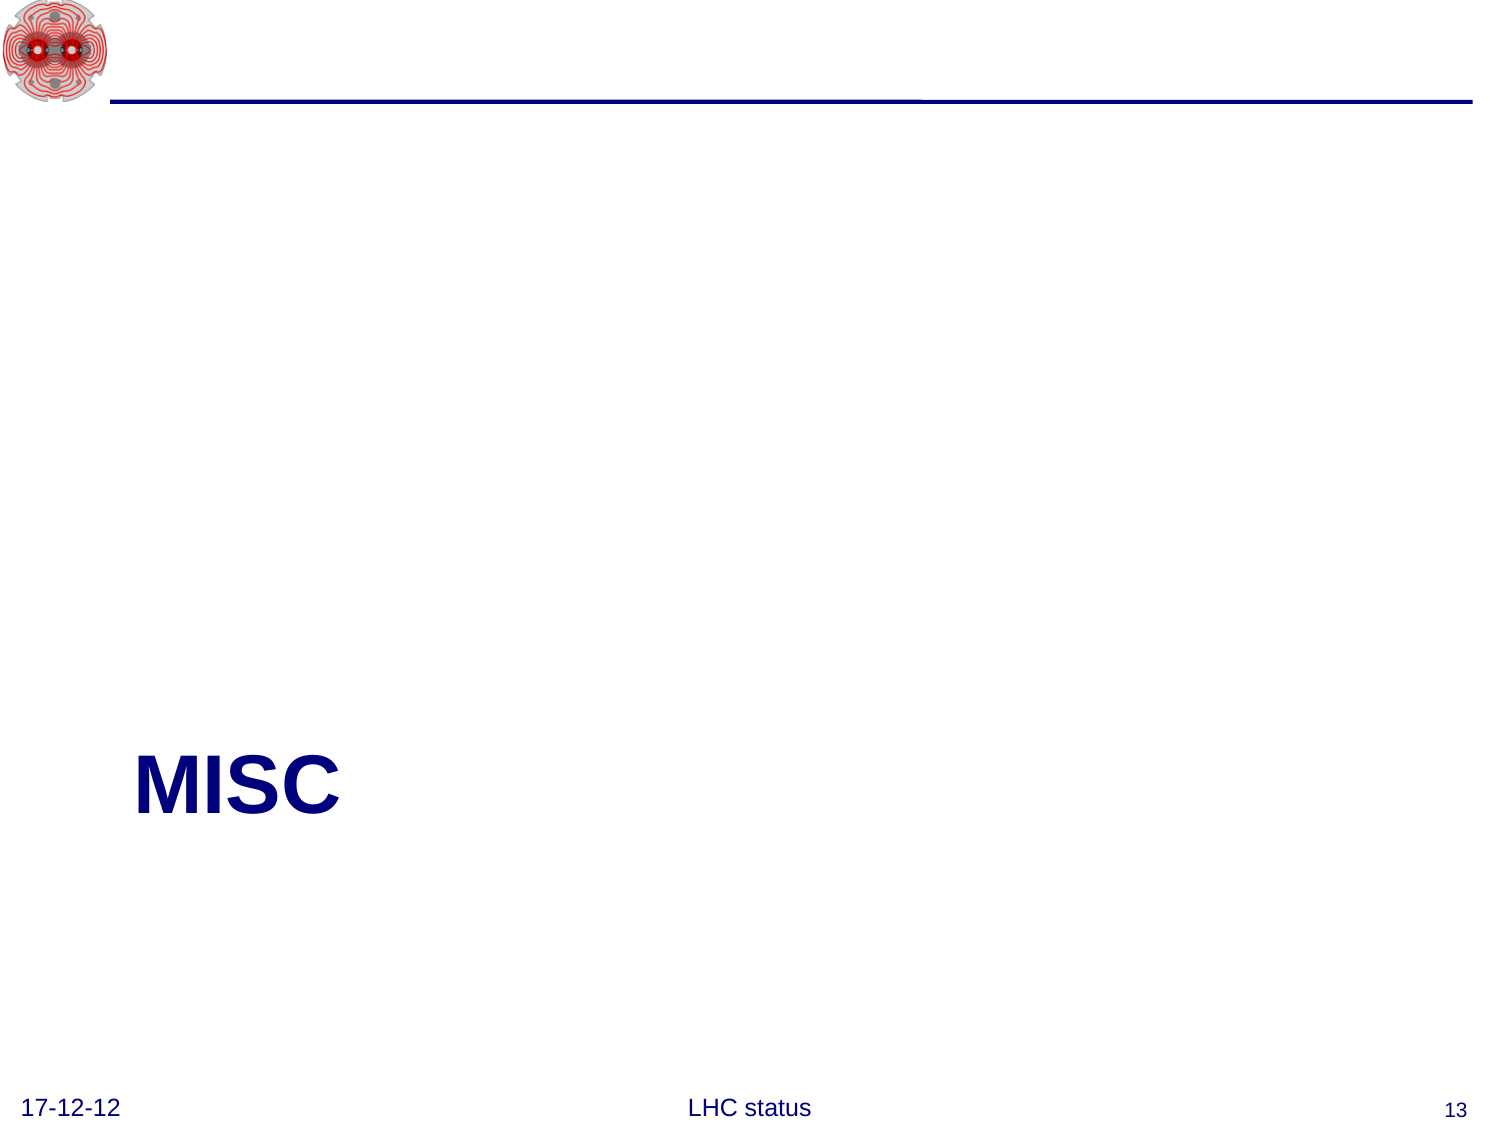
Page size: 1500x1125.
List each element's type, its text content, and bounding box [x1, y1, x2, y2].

footer LHC status [512, 1087, 988, 1125]
slide_number 13 [1131, 1087, 1483, 1125]
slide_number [5, 1085, 356, 1125]
title MISC [118, 722, 1394, 947]
picture [0, 0, 108, 103]
